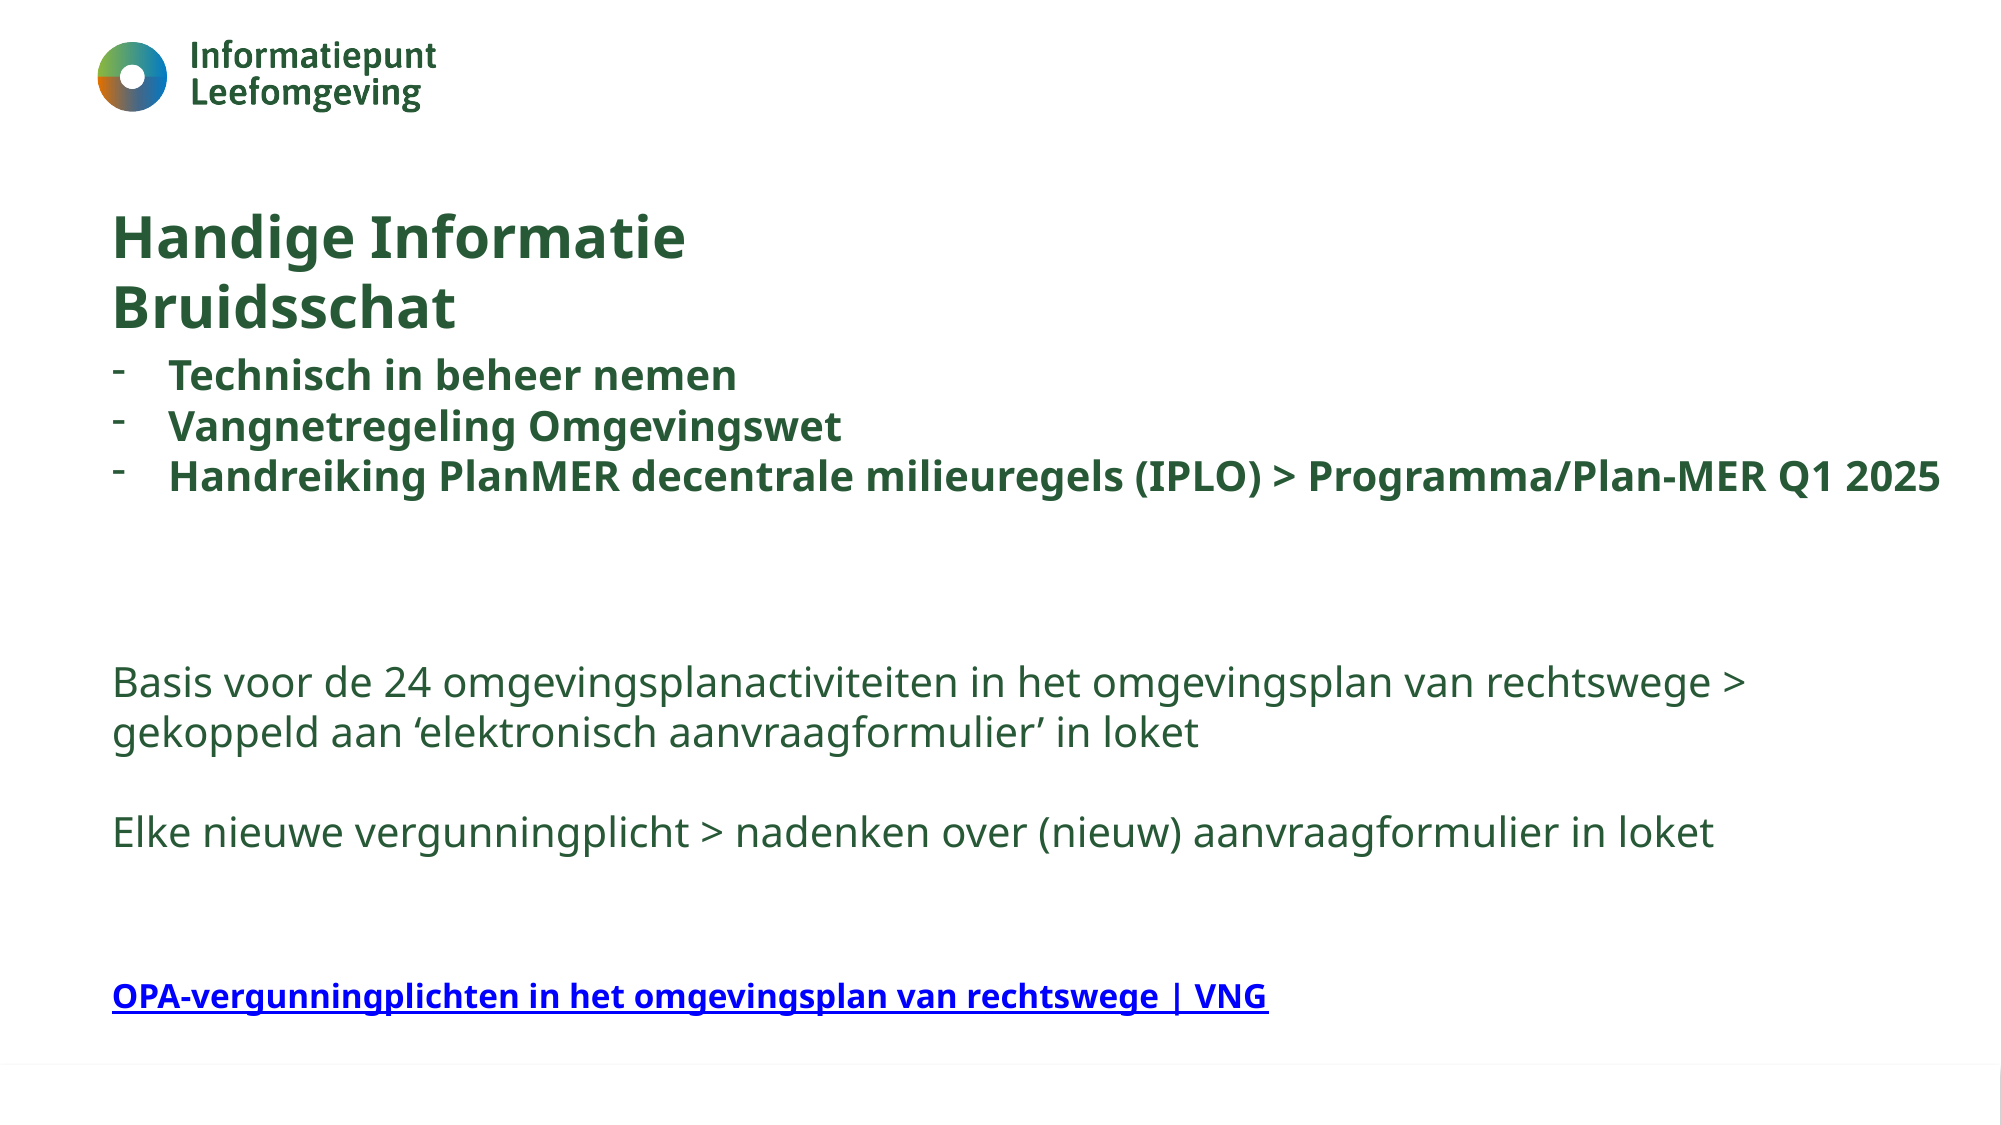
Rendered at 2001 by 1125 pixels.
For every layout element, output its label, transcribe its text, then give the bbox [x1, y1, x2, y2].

text_box Technisch in beheer nemen Vangnetregeling Omgevingswet Handreiking PlanMER decentrale milieuregels (IPLO) > Programma/Plan-MER Q1 2025 [96, 341, 1975, 856]
picture [68, 12, 513, 142]
text_box Basis voor de 24 omgevingsplanactiviteiten in het omgevingsplan van rechtswege > gekoppeld aan ‘elektronisch aanvraagformulier’ in loket Elke nieuwe vergunningplicht > nadenken over (nieuw) aanvraagformulier in loket OPA-vergunningplichten in het omgevingsplan van rechtswege | VNG [96, 856, 1975, 1125]
title Handige Informatie Bruidsschat [96, 192, 1894, 341]
